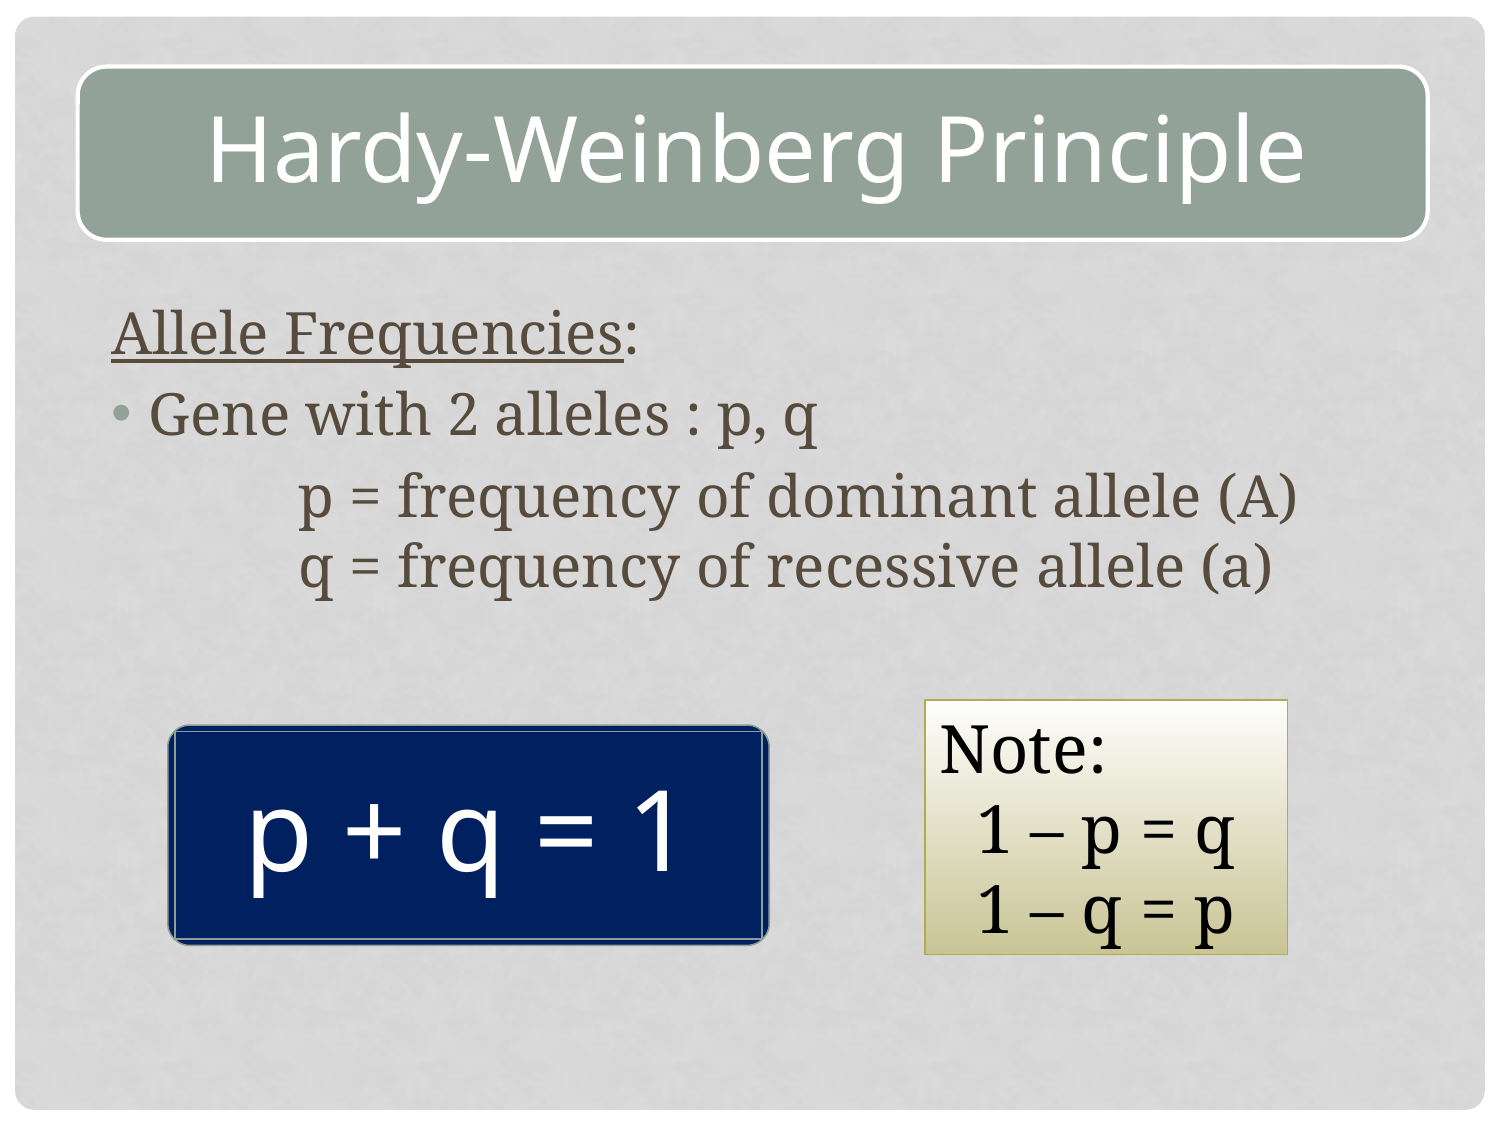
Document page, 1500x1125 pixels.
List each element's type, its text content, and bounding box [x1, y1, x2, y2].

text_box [77, 65, 1428, 241]
text_box Note: 1 – p = q 1 – q = p [924, 699, 1288, 955]
picture [15, 16, 1485, 1110]
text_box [167, 724, 770, 946]
list Allele Frequencies: Gene with 2 alleles : p, q p = frequency of dominant allele (A) q = frequency of recessive allele (a) [77, 288, 1428, 1006]
